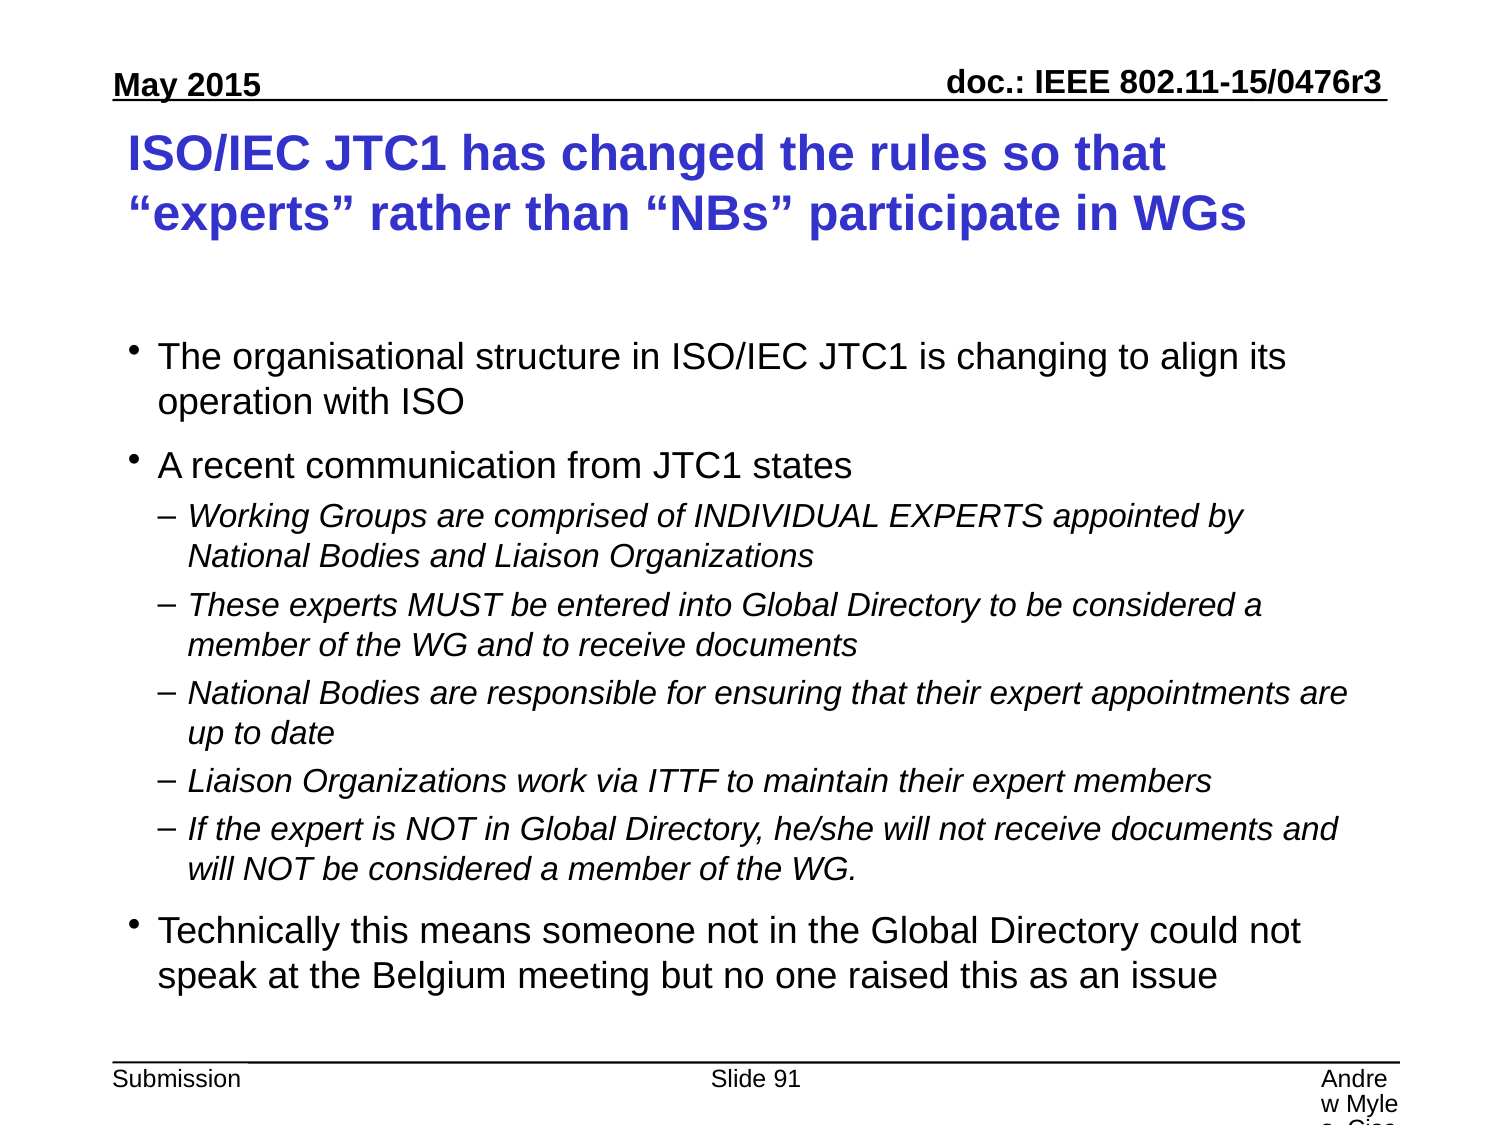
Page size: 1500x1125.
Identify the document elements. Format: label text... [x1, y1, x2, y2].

list The organisational structure in ISO/IEC JTC1 is changing to align its operation with ISO A recent communication from JTC1 states Working Groups are comprised of INDIVIDUAL EXPERTS appointed by National Bodies and Liaison Organizations These experts MUST be entered into Global Directory to be considered a member of the WG and to receive documents National Bodies are responsible for ensuring that their expert appointments are up to date Liaison Organizations work via ITTF to maintain their expert members If the expert is NOT in Global Directory, he/she will not receive documents and will NOT be considered a member of the WG. Technically this means someone not in the Global Directory could not speak at the Belgium meeting but no one raised this as an issue [112, 324, 1388, 1000]
title ISO/IEC JTC1 has changed the rules so that “experts” rather than “NBs” participate in WGs [112, 112, 1388, 288]
slide_number Slide 91 [709, 1061, 803, 1093]
footer Andrew Myles, Cisco [1320, 1061, 1402, 1093]
